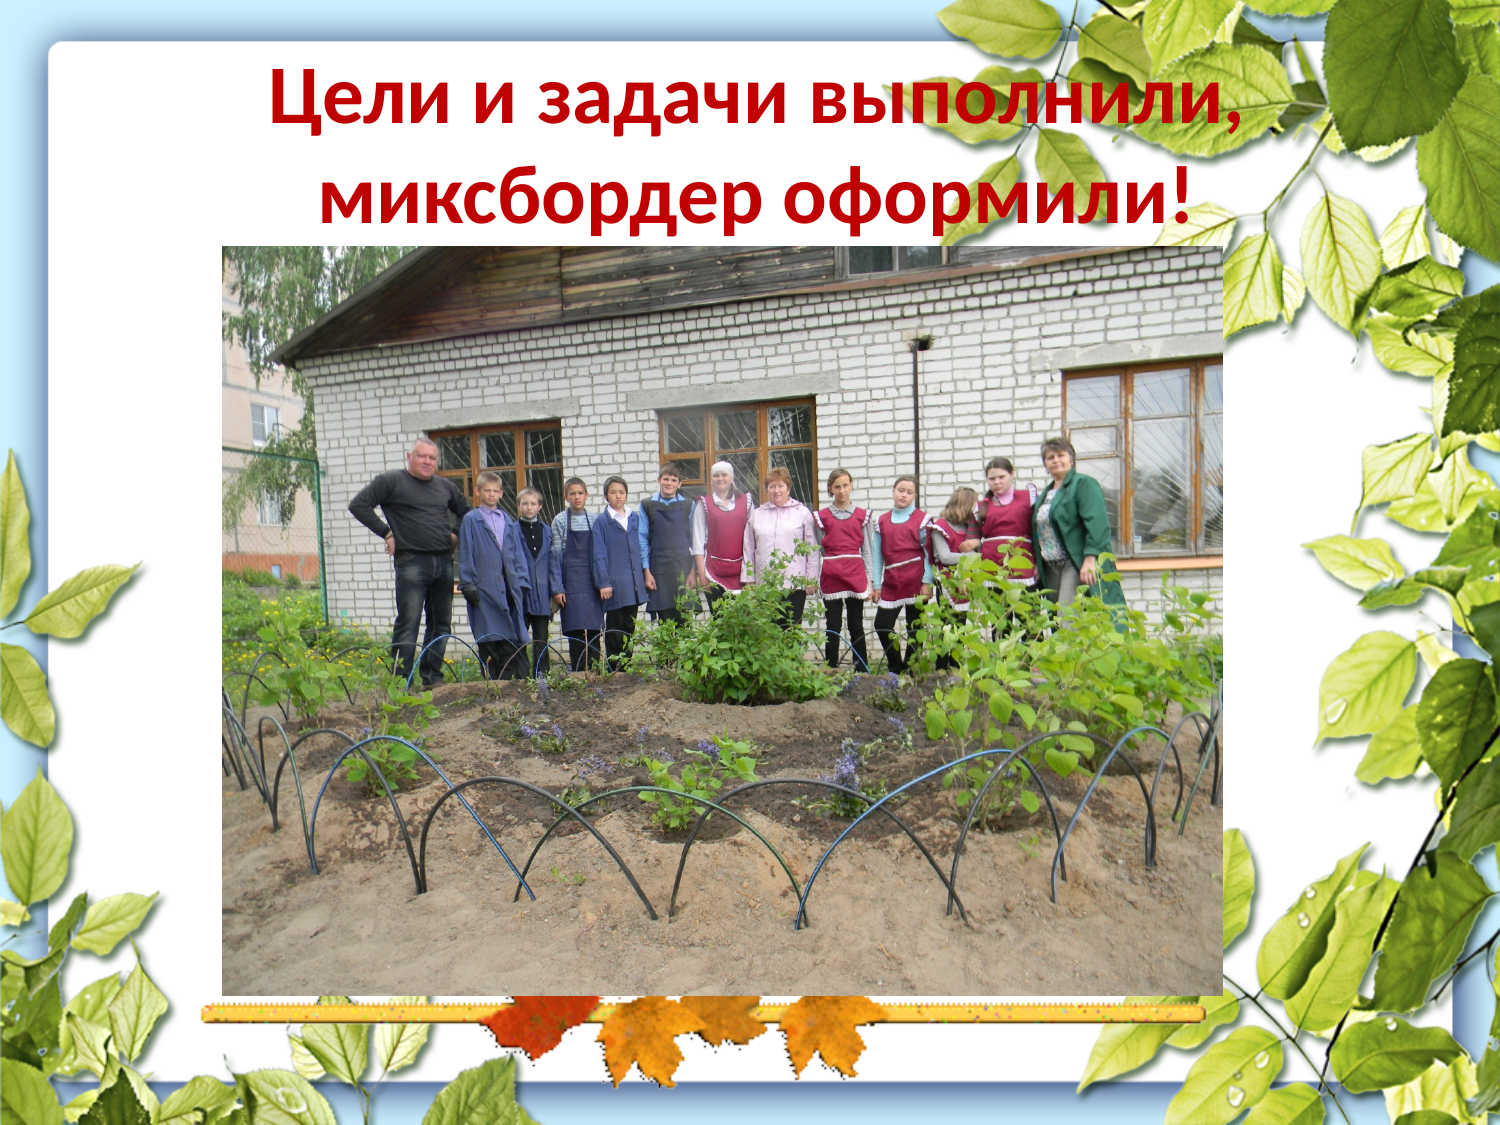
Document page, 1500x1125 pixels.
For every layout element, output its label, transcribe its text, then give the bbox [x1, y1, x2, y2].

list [222, 245, 1223, 997]
picture [0, 0, 1500, 1125]
title Цели и задачи выполнили, миксбордер оформили! [81, 46, 1433, 235]
